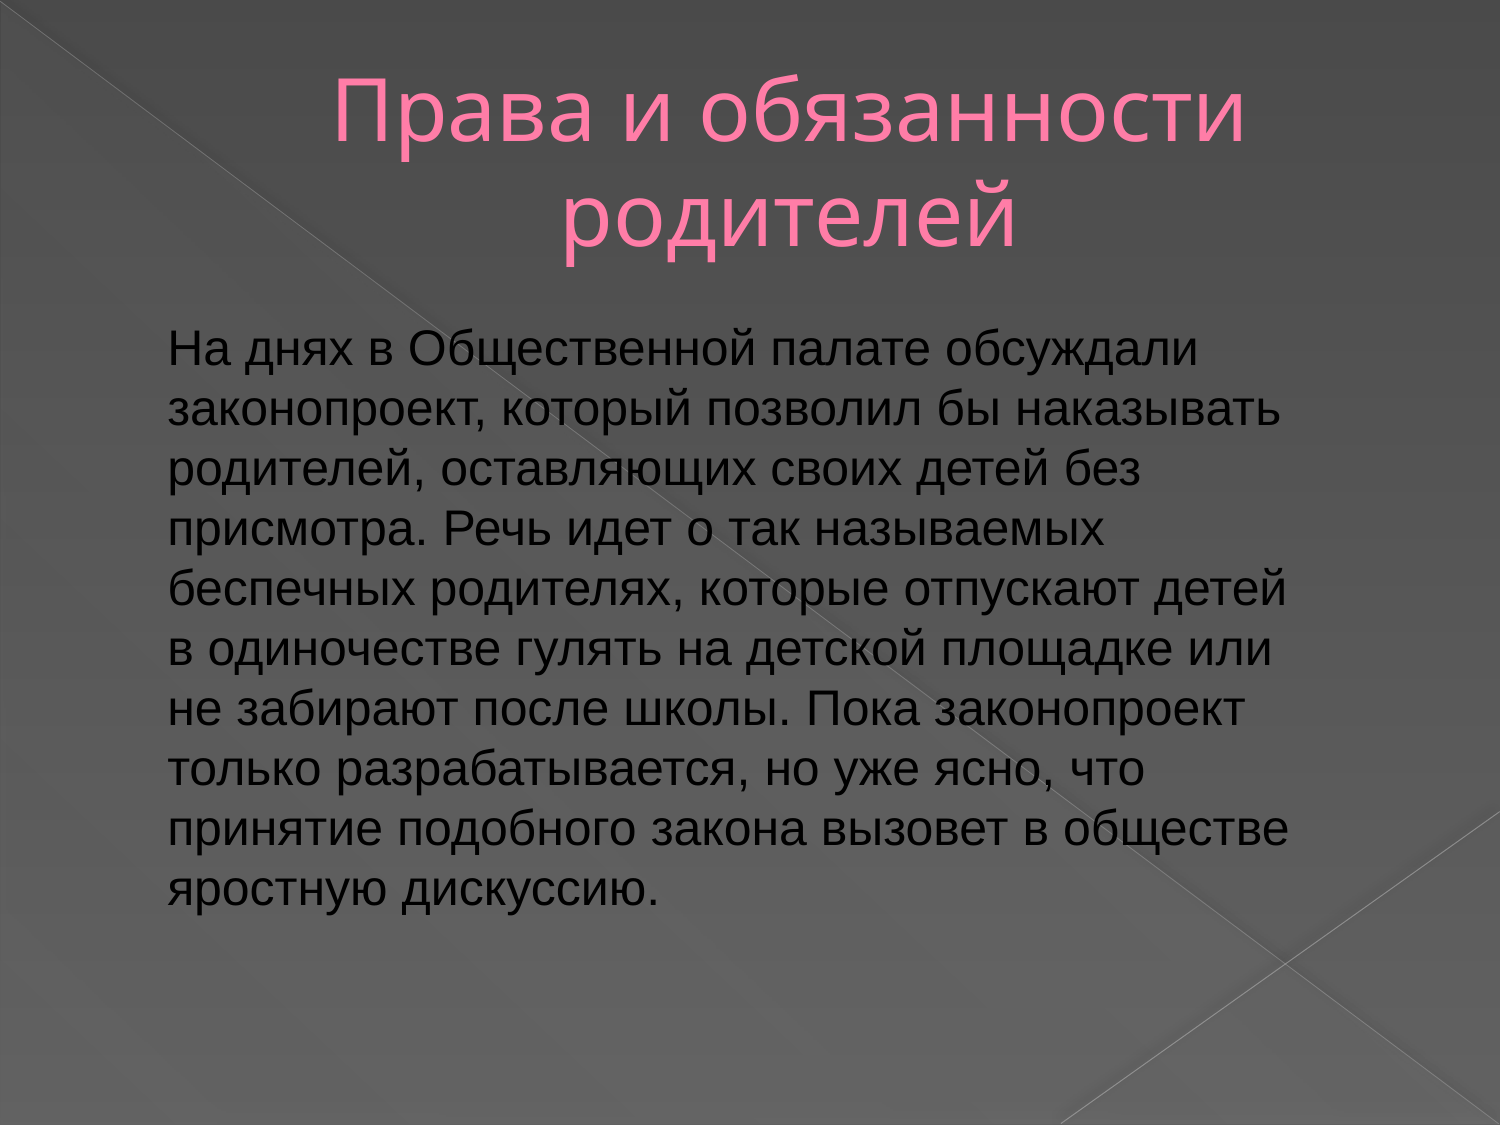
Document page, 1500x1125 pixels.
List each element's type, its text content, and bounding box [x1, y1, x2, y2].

text_box На днях в Общественной палате обсуждали законопроект, который позволил бы наказывать родителей, оставляющих своих детей без присмотра. Речь идет о так называемых беспечных родителях, которые отпускают детей в одиночестве гулять на детской площадке или не забирают после школы. Пока законопроект только разрабатывается, но уже ясно, что принятие подобного закона вызовет в обществе яростную дискуссию. [152, 307, 1313, 923]
title Права и обязанности родителей [75, 43, 1425, 274]
